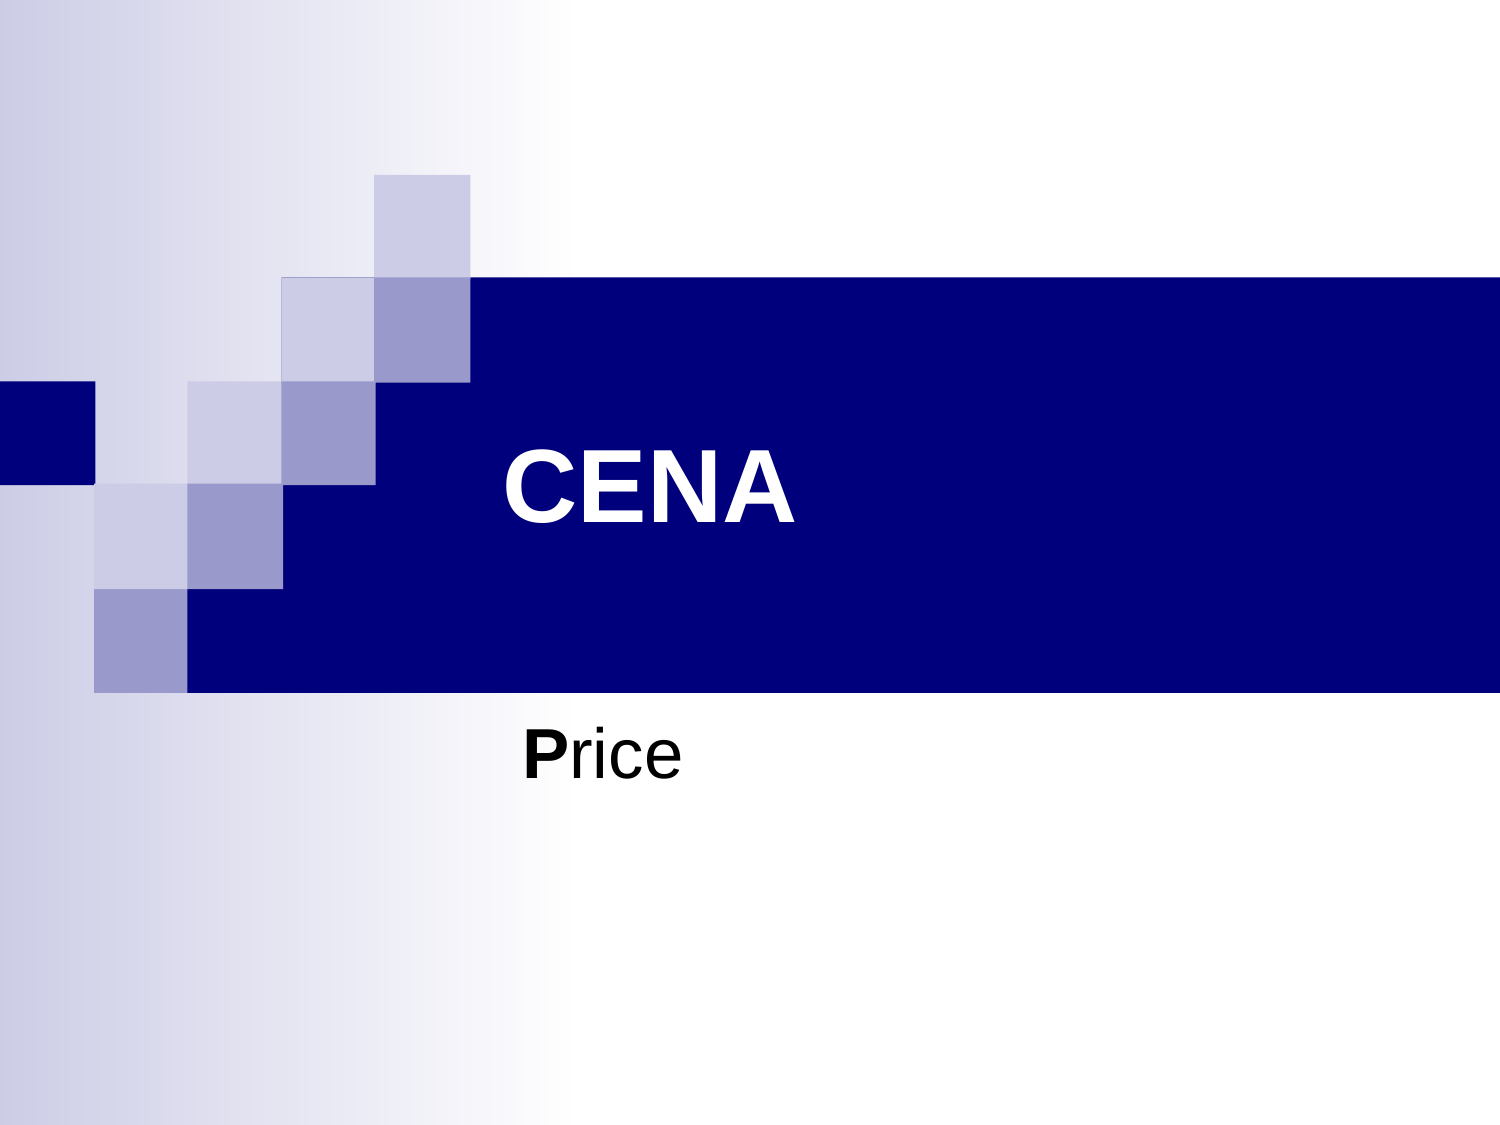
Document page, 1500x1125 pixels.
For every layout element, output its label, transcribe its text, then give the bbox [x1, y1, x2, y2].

title CENA [487, 299, 1476, 663]
subtitle Price [487, 699, 1476, 988]
